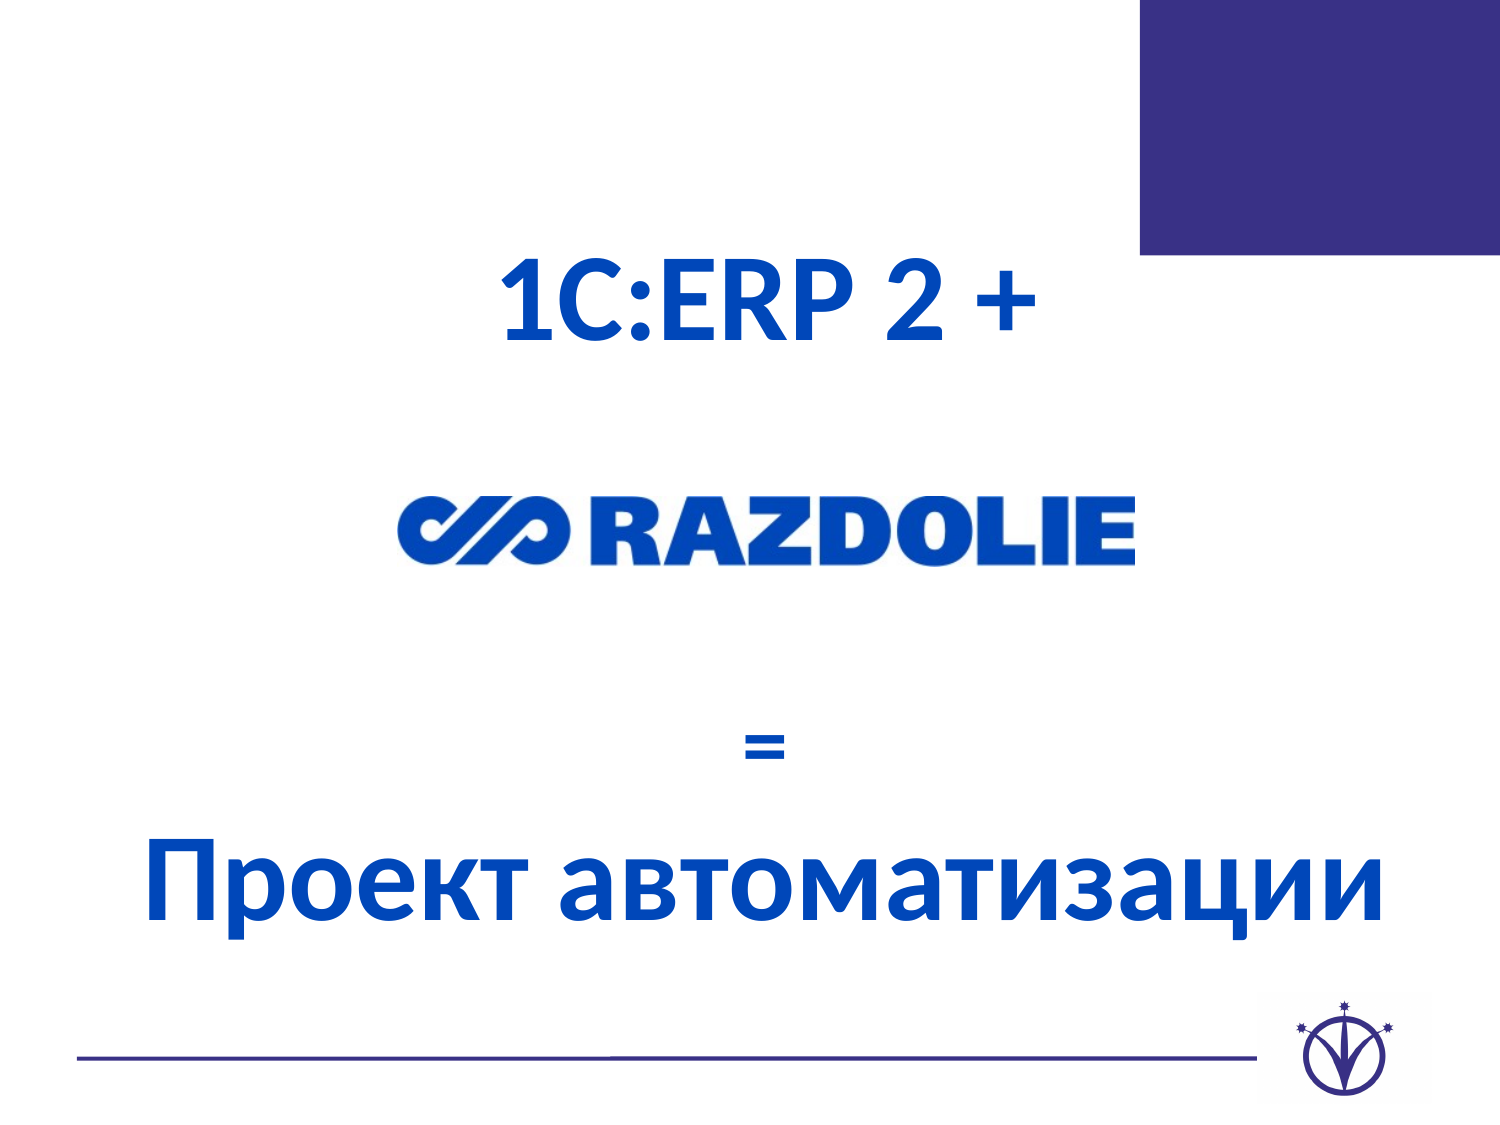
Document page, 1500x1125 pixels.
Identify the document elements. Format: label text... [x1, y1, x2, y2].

text_box 1С:ERP 2 + = Проект автоматизации [99, 207, 1432, 953]
picture [1257, 992, 1432, 1104]
picture [397, 496, 1135, 567]
